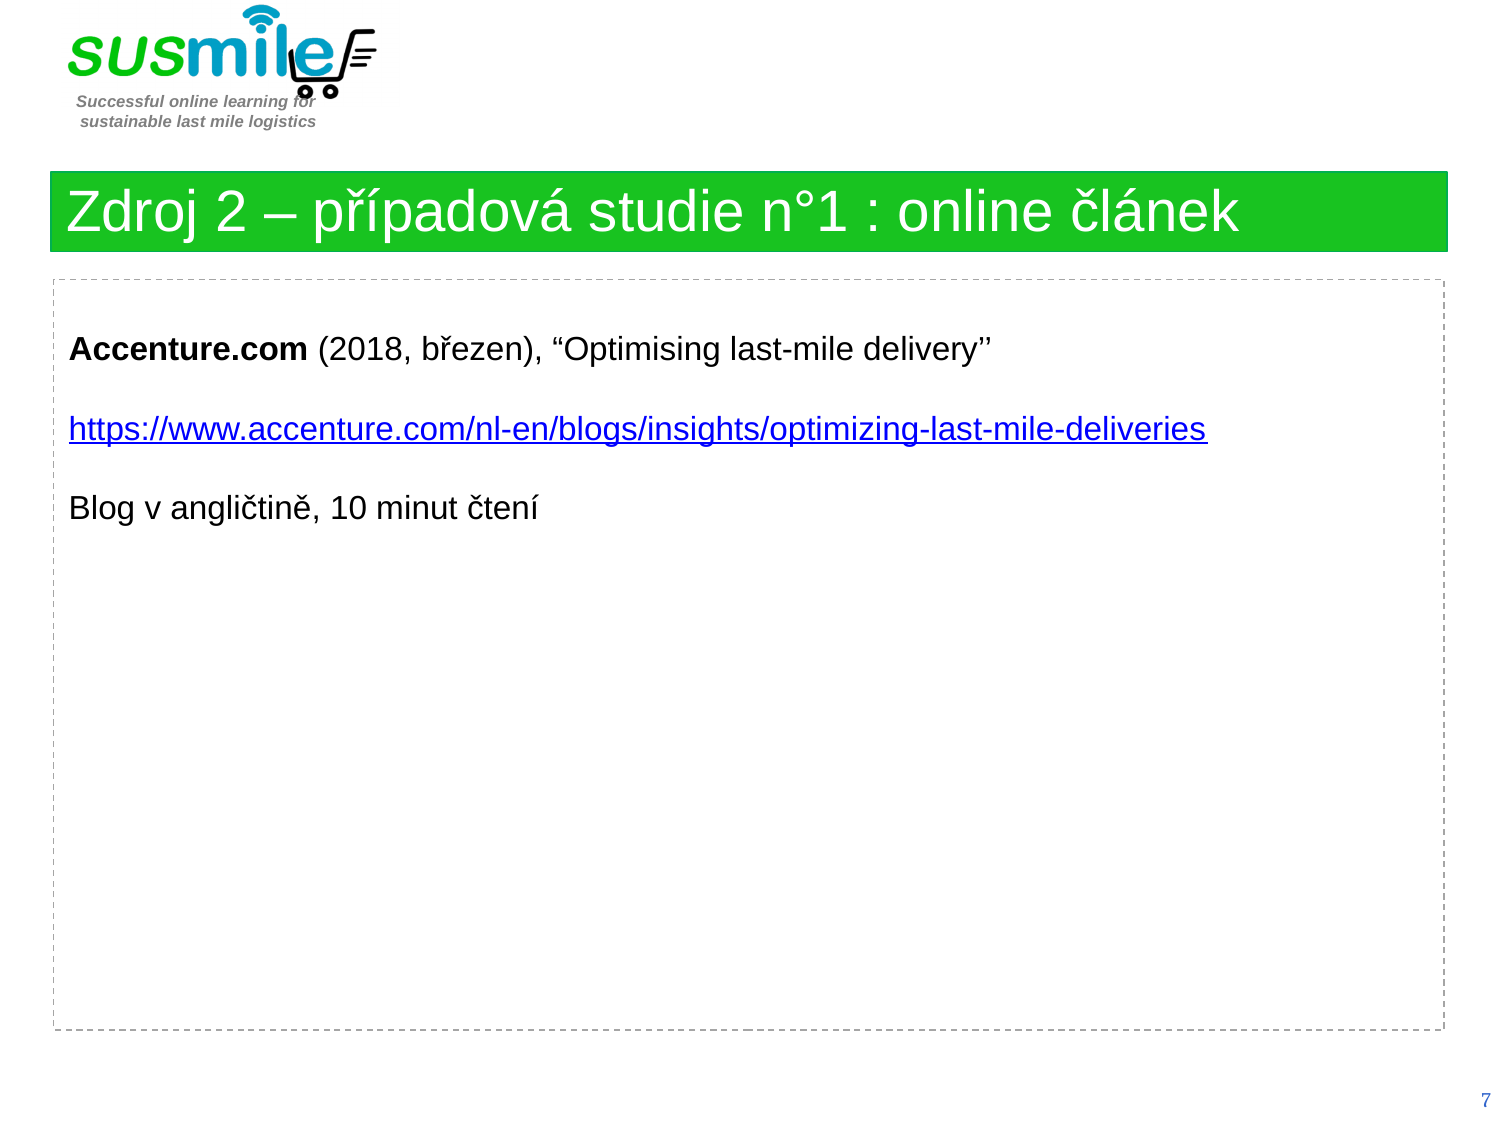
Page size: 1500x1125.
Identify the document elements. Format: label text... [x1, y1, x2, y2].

text_box Zdroj 2 – případová studie n°1 : online článek [51, 171, 1448, 252]
text_box Accenture.com (2018, březen), “Optimising last-mile delivery’’ https://www.accenture.com/nl-en/blogs/insights/optimizing-last-mile-deliveries Blog v angličtině, 10 minut čtení [53, 279, 1445, 1030]
picture [61, 0, 400, 107]
slide_number 7 [1156, 1069, 1500, 1125]
